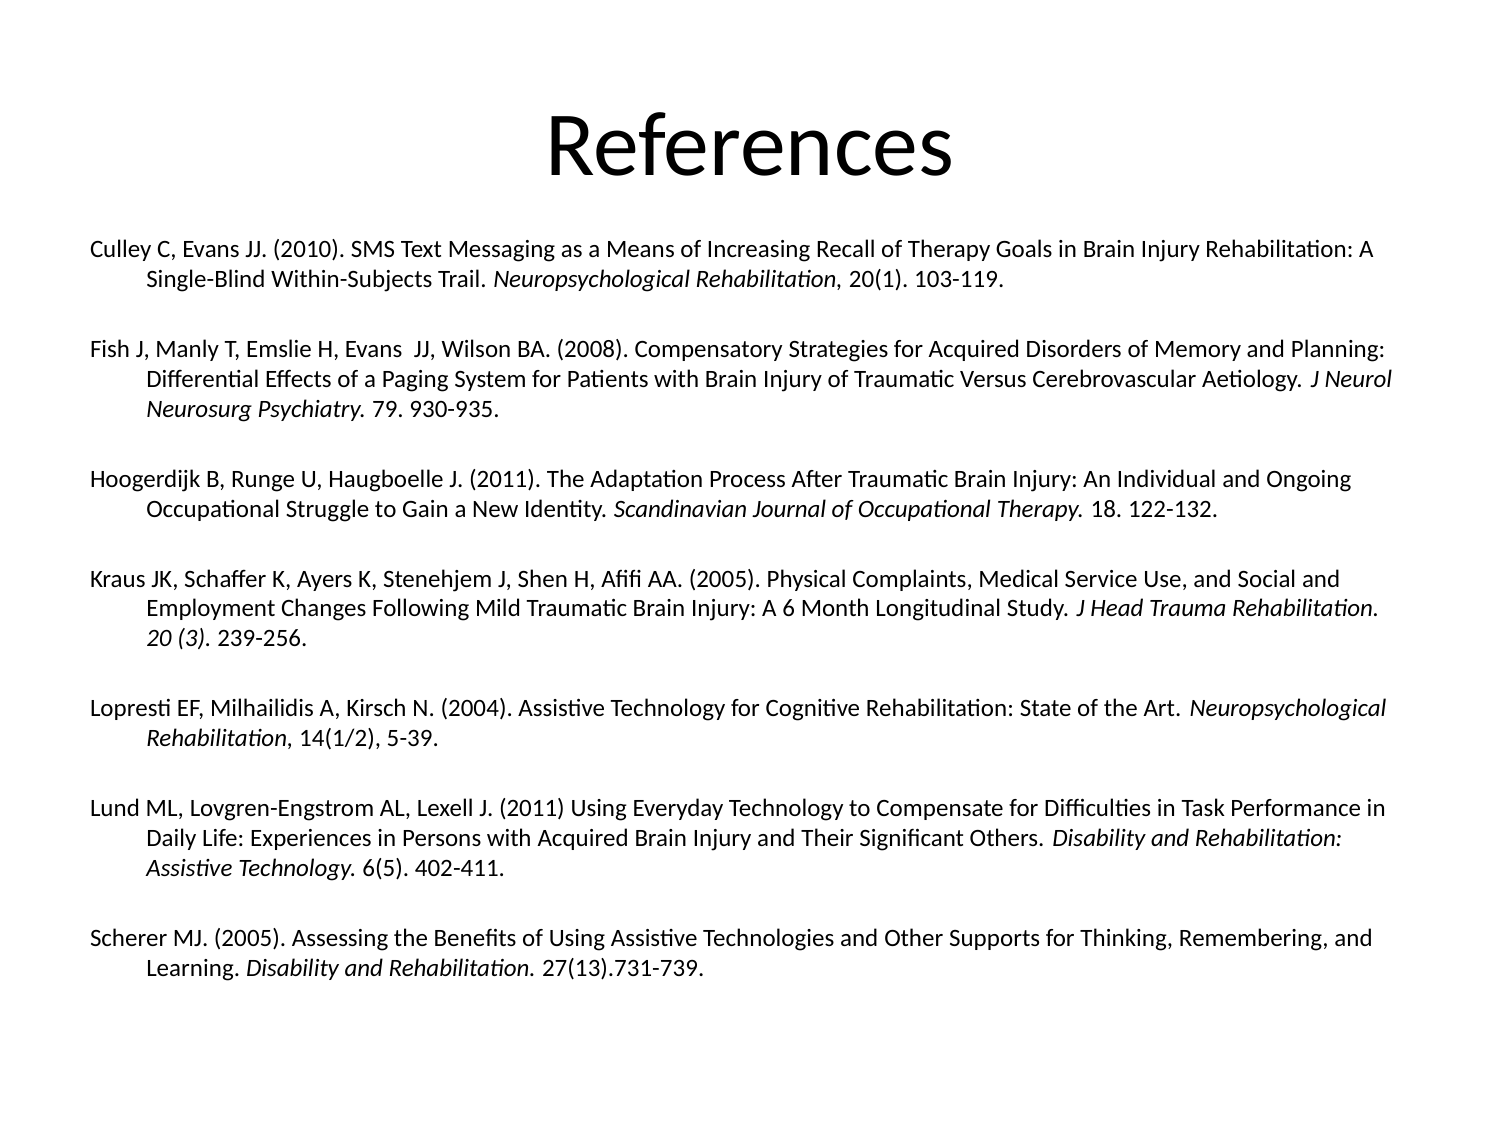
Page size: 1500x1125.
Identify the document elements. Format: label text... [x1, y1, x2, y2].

list Culley C, Evans JJ. (2010). SMS Text Messaging as a Means of Increasing Recall of Therapy Goals in Brain Injury Rehabilitation: A Single-Blind Within-Subjects Trail. Neuropsychological Rehabilitation, 20(1). 103-119. Fish J, Manly T, Emslie H, Evans JJ, Wilson BA. (2008). Compensatory Strategies for Acquired Disorders of Memory and Planning: Differential Effects of a Paging System for Patients with Brain Injury of Traumatic Versus Cerebrovascular Aetiology. J Neurol Neurosurg Psychiatry. 79. 930-935. Hoogerdijk B, Runge U, Haugboelle J. (2011). The Adaptation Process After Traumatic Brain Injury: An Individual and Ongoing Occupational Struggle to Gain a New Identity. Scandinavian Journal of Occupational Therapy. 18. 122-132. Kraus JK, Schaffer K, Ayers K, Stenehjem J, Shen H, Afifi AA. (2005). Physical Complaints, Medical Service Use, and Social and Employment Changes Following Mild Traumatic Brain Injury: A 6 Month Longitudinal Study. J Head Trauma Rehabilitation. 20 (3). 239-256. Lopresti EF, Milhailidis A, Kirsch N. (2004). Assistive Technology for Cognitive Rehabilitation: State of the Art. Neuropsychological Rehabilitation, 14(1/2), 5-39. Lund ML, Lovgren-Engstrom AL, Lexell J. (2011) Using Everyday Technology to Compensate for Difficulties in Task Performance in Daily Life: Experiences in Persons with Acquired Brain Injury and Their Significant Others. Disability and Rehabilitation: Assistive Technology. 6(5). 402-411. Scherer MJ. (2005). Assessing the Benefits of Using Assistive Technologies and Other Supports for Thinking, Remembering, and Learning. Disability and Rehabilitation. 27(13).731-739. [75, 224, 1425, 1025]
title References [75, 45, 1425, 224]
